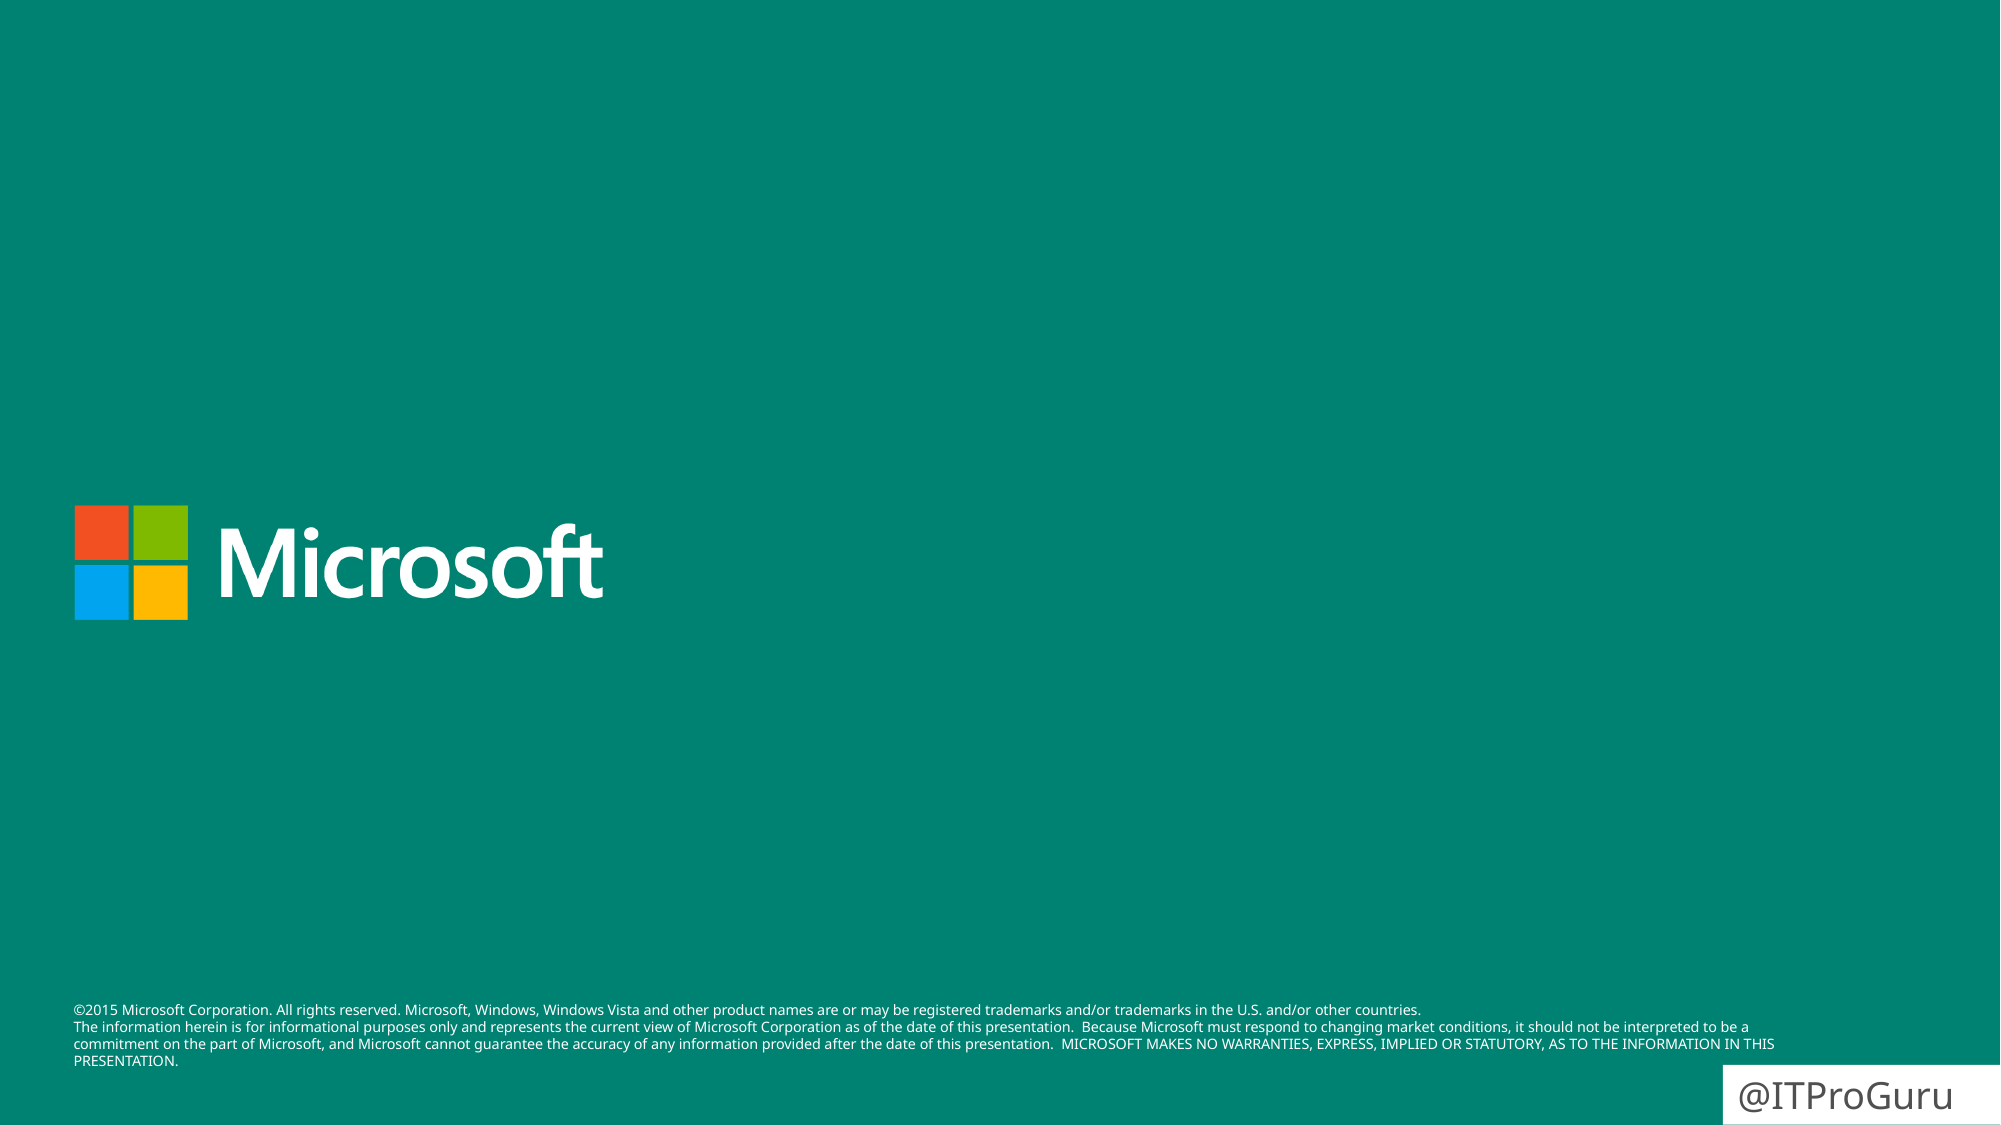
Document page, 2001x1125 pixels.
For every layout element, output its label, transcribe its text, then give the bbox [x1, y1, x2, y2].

picture [73, 505, 604, 620]
text_box ©2015 Microsoft Corporation. All rights reserved. Microsoft, Windows, Windows Vista and other product names are or may be registered trademarks and/or trademarks in the U.S. and/or other countries. The information herein is for informational purposes only and represents the current view of Microsoft Corporation as of the date of this presentation. Because Microsoft must respond to changing market conditions, it should not be interpreted to be a commitment on the part of Microsoft, and Microsoft cannot guarantee the accuracy of any information provided after the date of this presentation. MICROSOFT MAKES NO WARRANTIES, EXPRESS, IMPLIED OR STATUTORY, AS TO THE INFORMATION IN THIS PRESENTATION. [44, 977, 1809, 1093]
text_box @ITProGuru [1722, 1064, 2000, 1125]
